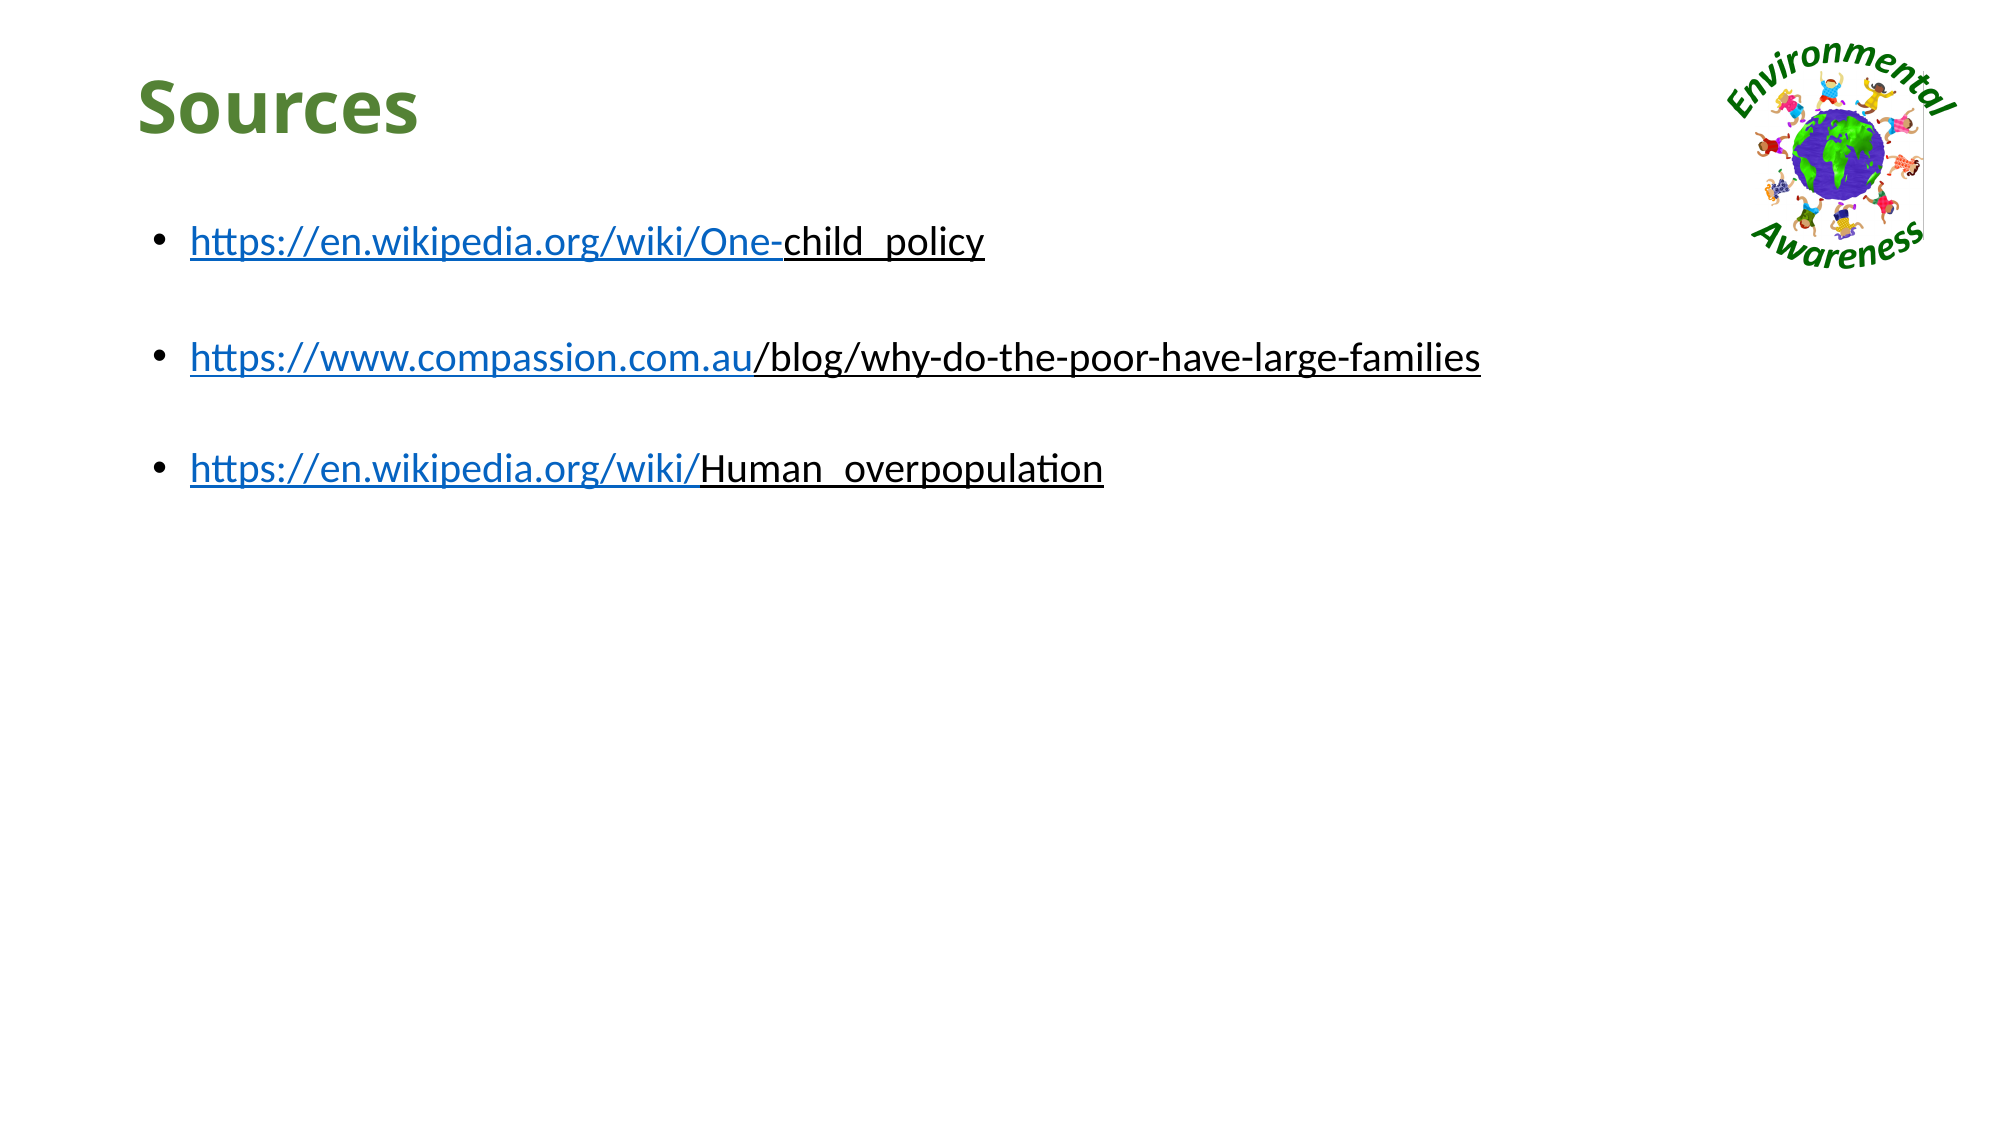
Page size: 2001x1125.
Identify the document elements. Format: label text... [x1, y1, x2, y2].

picture [1716, 35, 1962, 278]
list https://en.wikipedia.org/wiki/One-child_policy https://www.compassion.com.au/blog/why-do-the-poor-have-large-families https://en.wikipedia.org/wiki/Human_overpopulation [137, 212, 1650, 1021]
title Sources [122, 59, 1650, 160]
